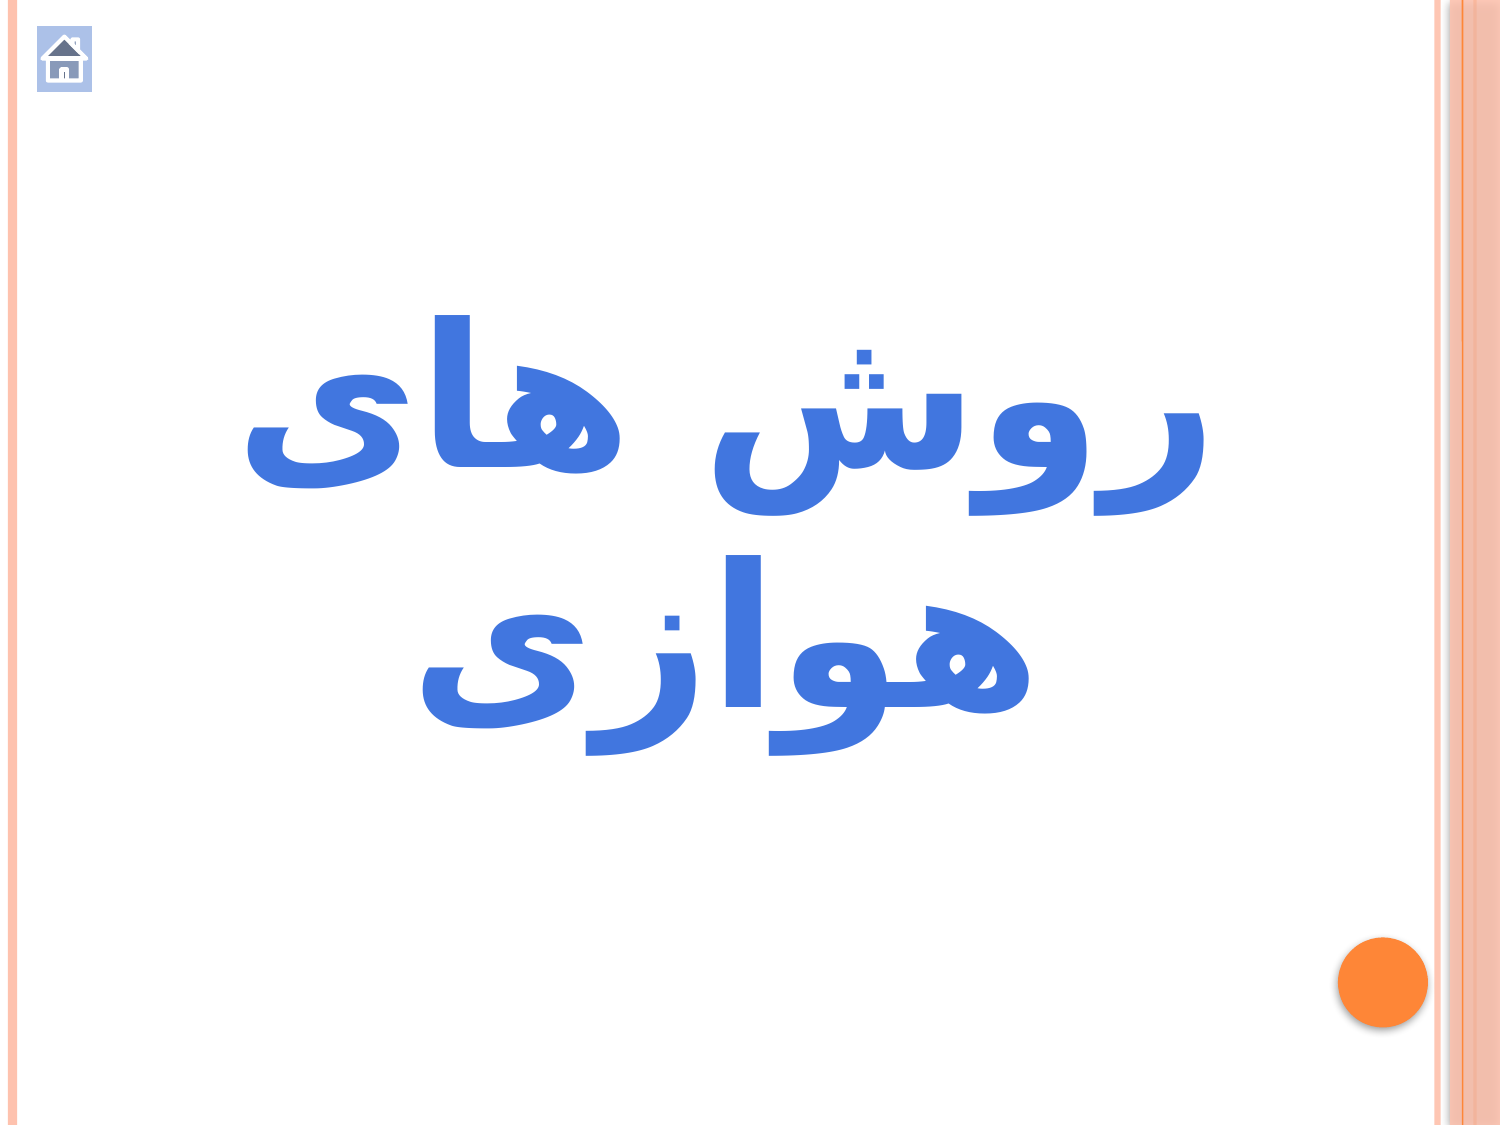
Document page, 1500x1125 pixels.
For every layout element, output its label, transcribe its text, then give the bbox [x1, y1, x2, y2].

text_box روش های هوازی [58, 260, 1395, 756]
text_box [33, 21, 96, 96]
